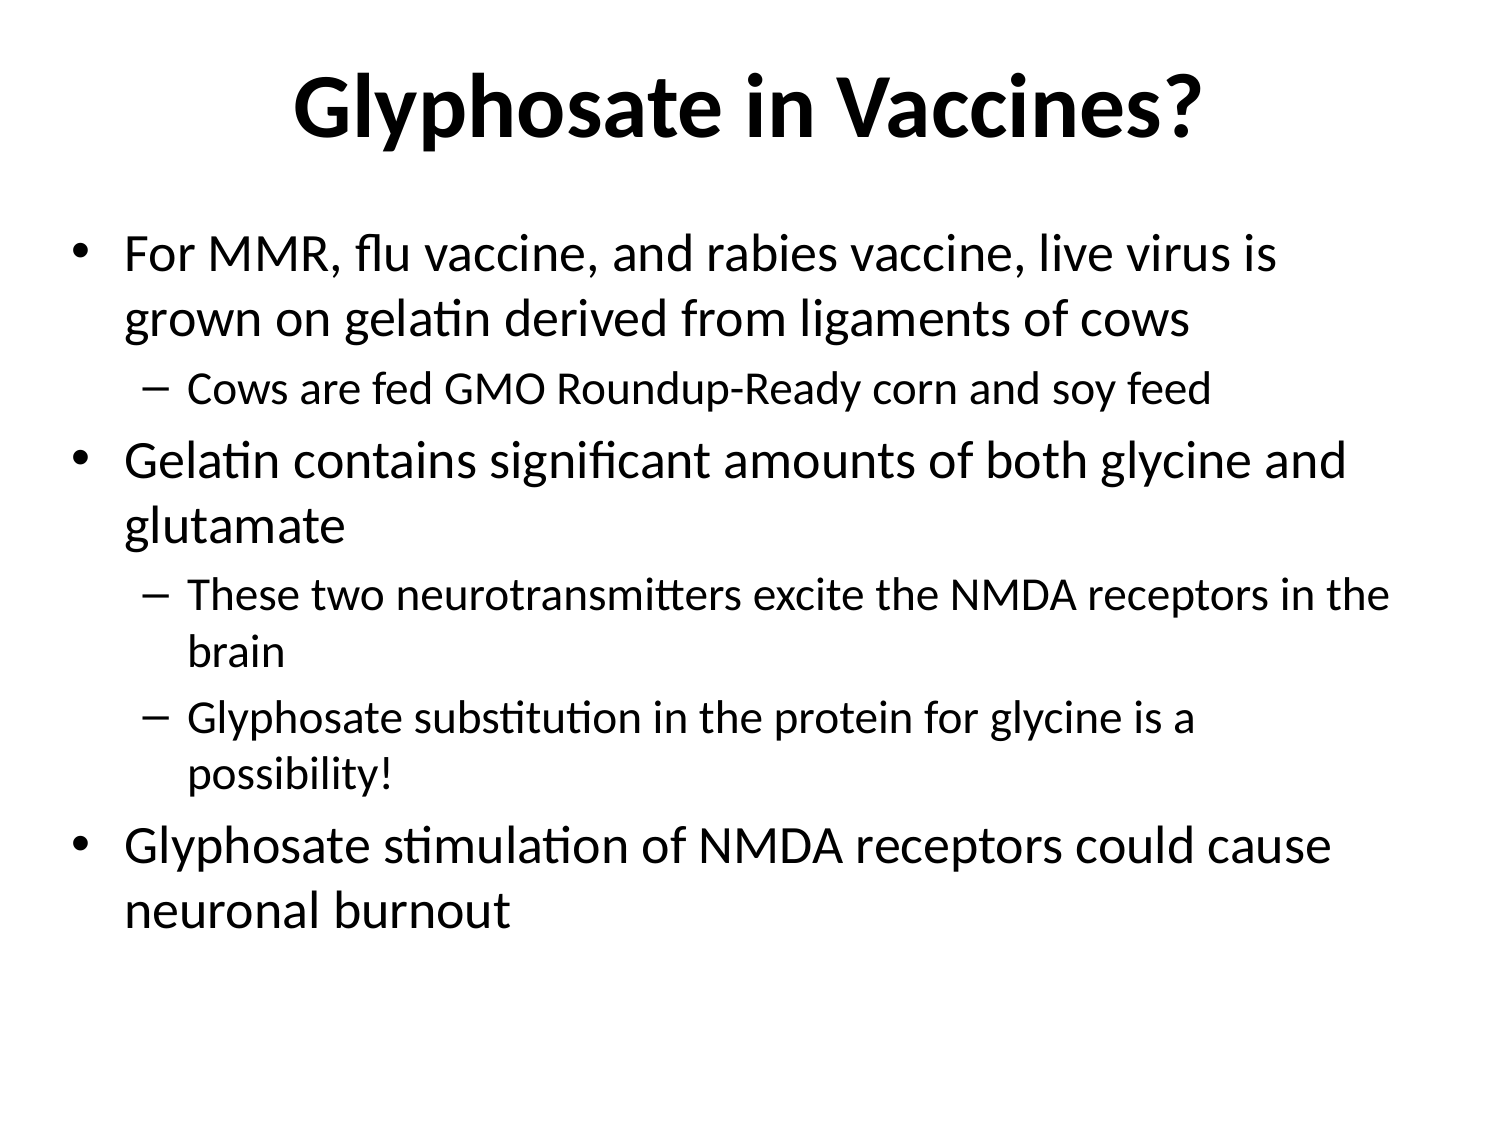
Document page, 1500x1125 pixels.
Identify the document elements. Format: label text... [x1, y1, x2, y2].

list For MMR, flu vaccine, and rabies vaccine, live virus is grown on gelatin derived from ligaments of cows Cows are fed GMO Roundup-Ready corn and soy feed Gelatin contains significant amounts of both glycine and glutamate These two neurotransmitters excite the NMDA receptors in the brain Glyphosate substitution in the protein for glycine is a possibility! Glyphosate stimulation of NMDA receptors could cause neuronal burnout [56, 210, 1406, 953]
title Glyphosate in Vaccines? [75, 7, 1425, 195]
